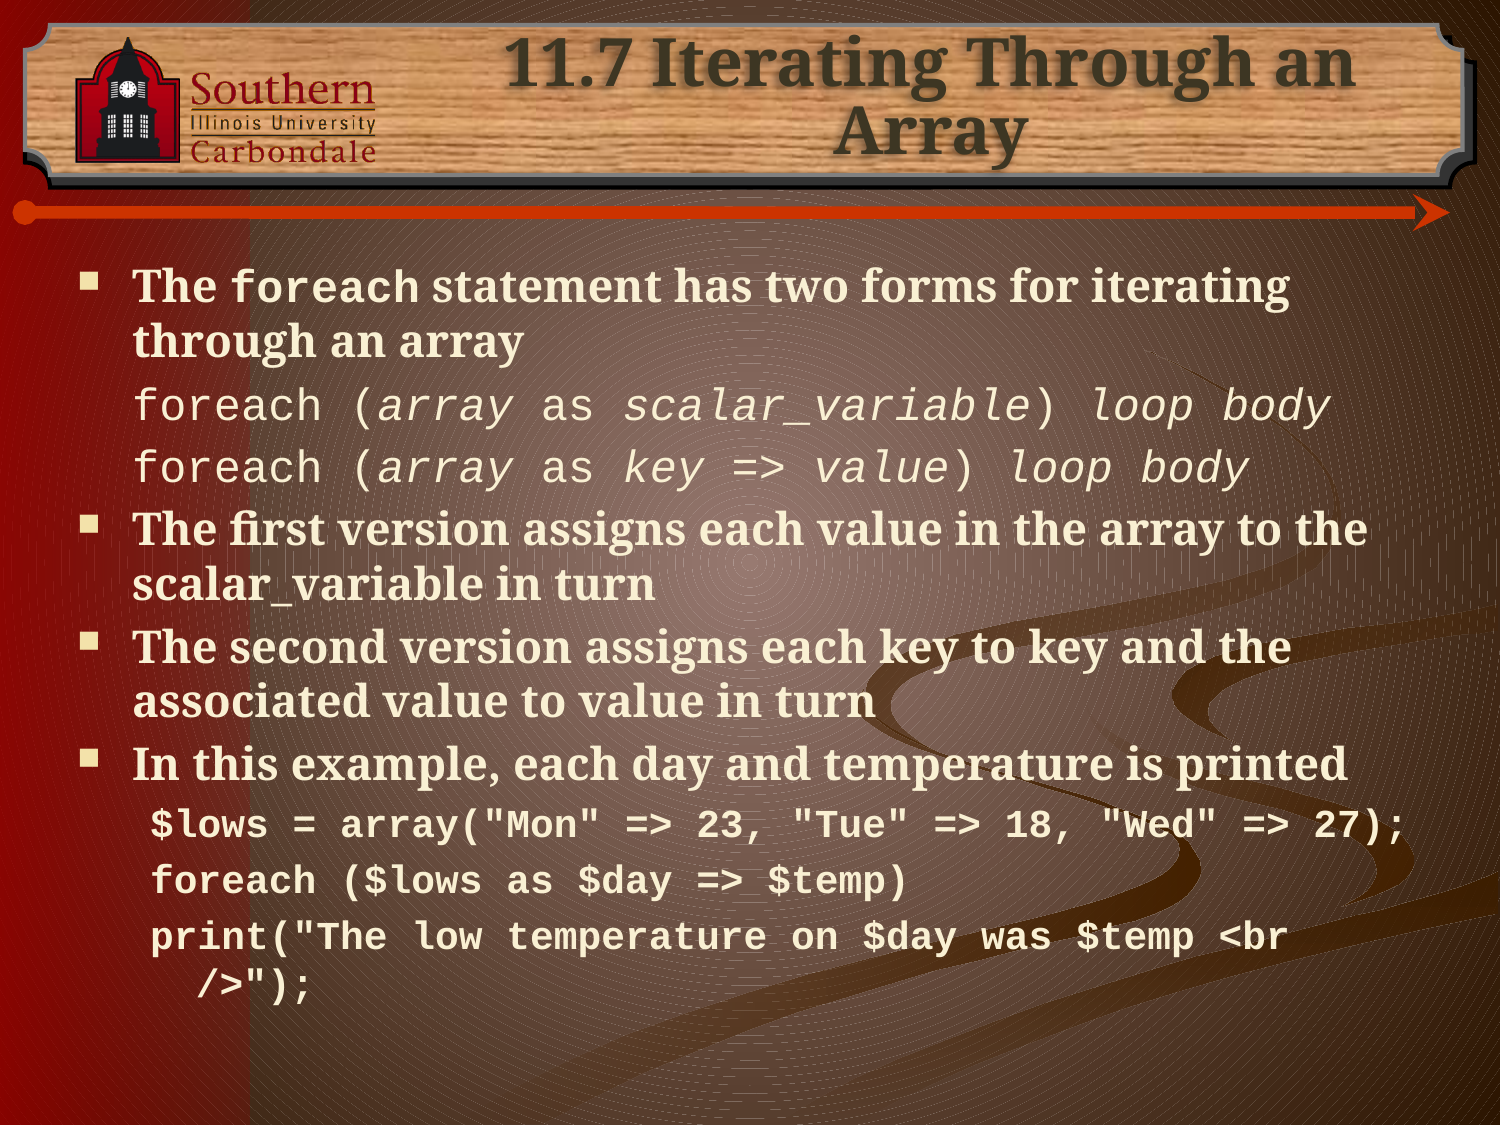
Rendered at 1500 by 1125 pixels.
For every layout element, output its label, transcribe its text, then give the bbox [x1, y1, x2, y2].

title 11.7 Iterating Through an Array [399, 24, 1463, 176]
picture [28, 28, 399, 172]
list The foreach statement has two forms for iterating through an array foreach (array as scalar_variable) loop body foreach (array as key => value) loop body The first version assigns each value in the array to the scalar_variable in turn The second version assigns each key to key and the associated value to value in turn In this example, each day and temperature is printed $lows = array("Mon" => 23, "Tue" => 18, "Wed" => 27); foreach ($lows as $day => $temp) print("The low temperature on $day was $temp <br />"); [62, 224, 1438, 1038]
